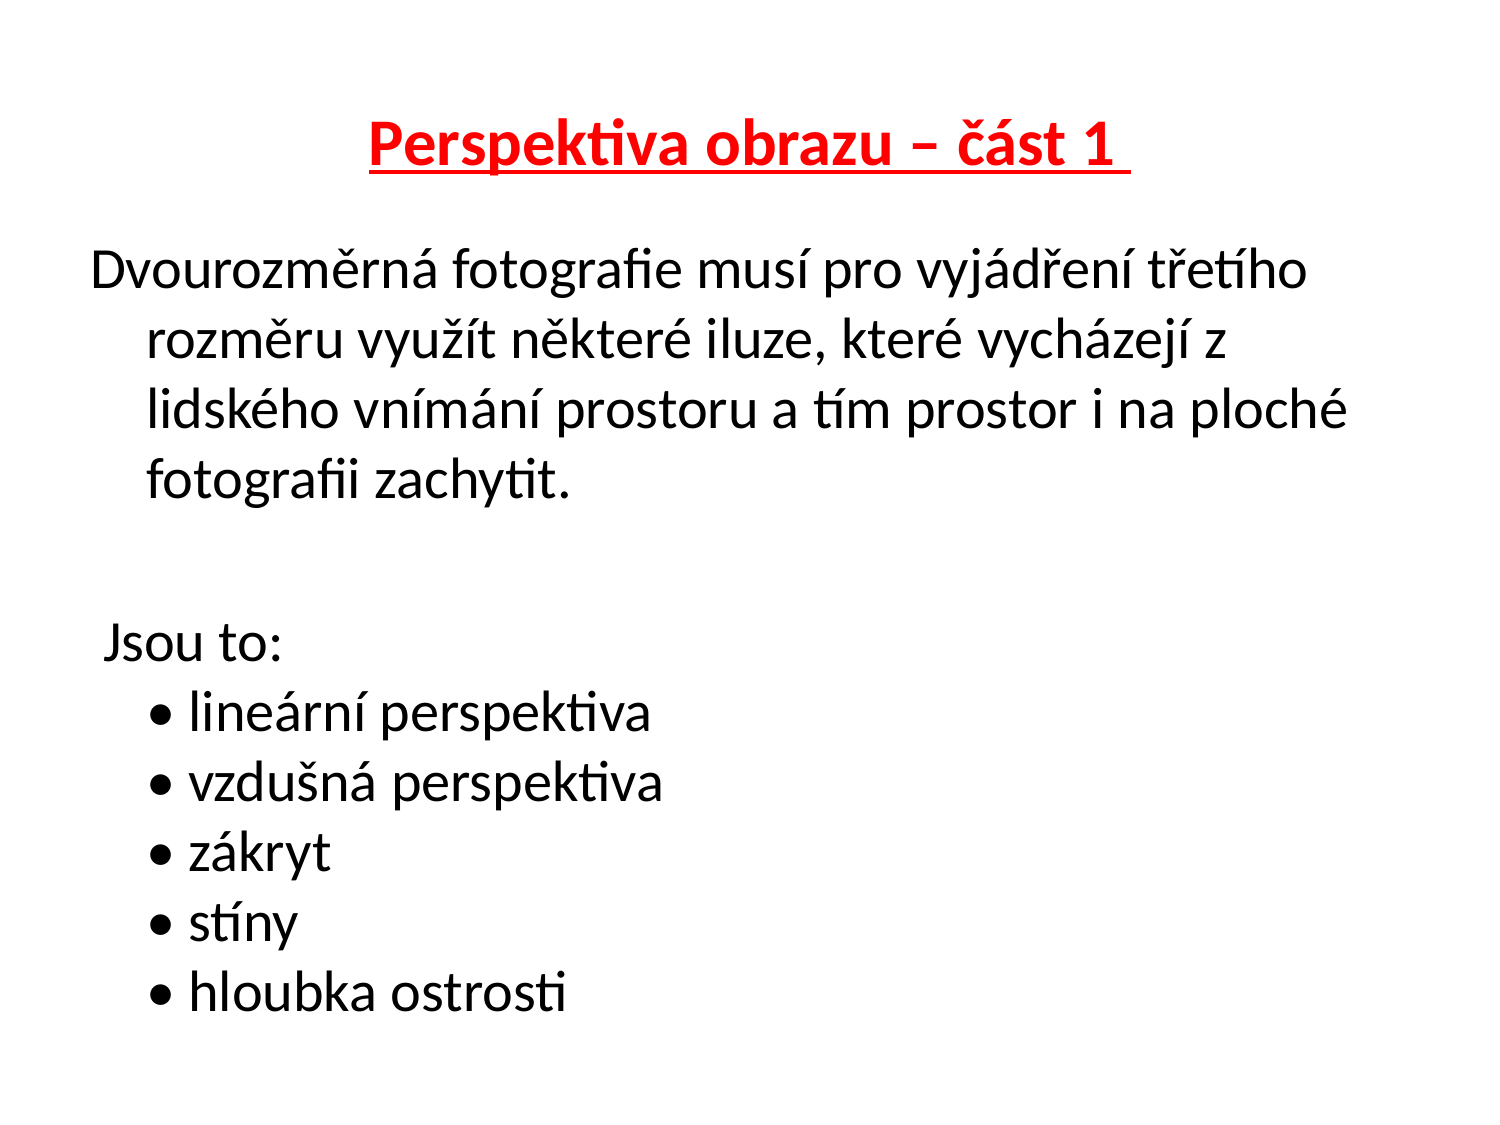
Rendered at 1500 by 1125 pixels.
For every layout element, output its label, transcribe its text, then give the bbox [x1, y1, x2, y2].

title Perspektiva obrazu – část 1 [75, 45, 1425, 222]
list Dvourozměrná fotografie musí pro vyjádření třetího rozměru využít některé iluze, které vycházejí z lidského vnímání prostoru a tím prostor i na ploché fotografii zachytit. Jsou to: • lineární perspektiva • vzdušná perspektiva • zákryt • stíny • hloubka ostrosti [75, 222, 1425, 1043]
